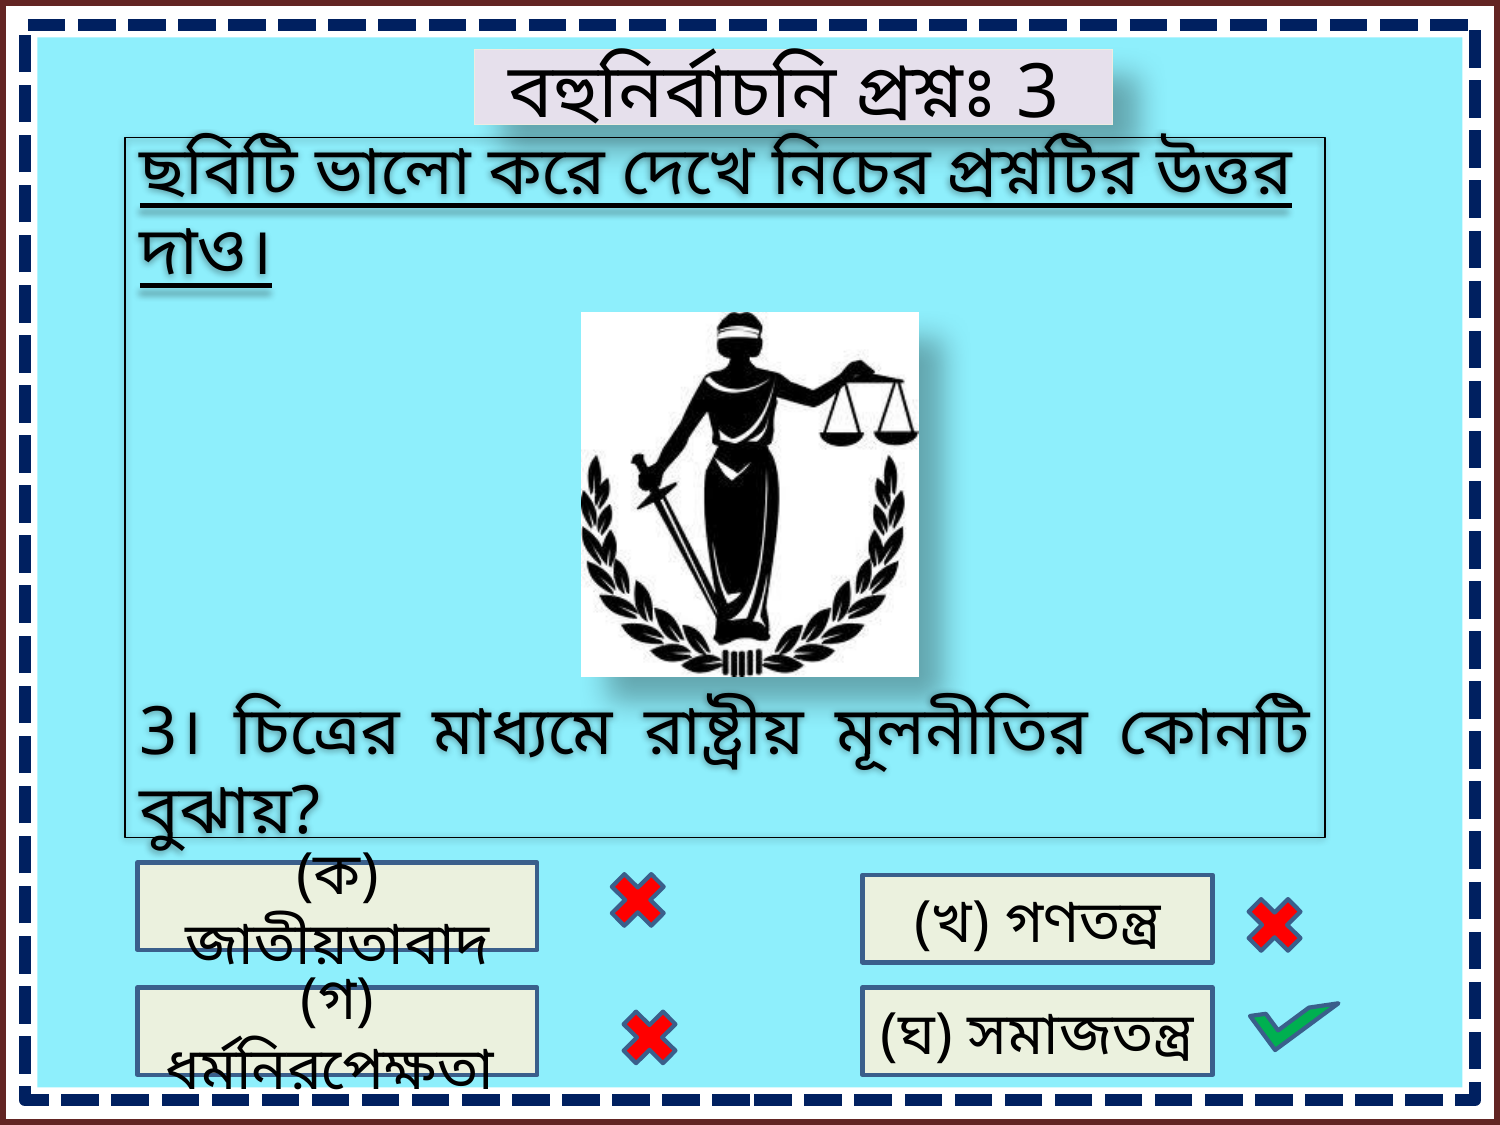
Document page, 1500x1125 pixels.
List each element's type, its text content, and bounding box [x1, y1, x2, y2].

picture [581, 312, 919, 677]
text_box [609, 872, 666, 928]
text_box (গ) ধর্মনিরপেক্ষতা [135, 985, 539, 1077]
text_box [1248, 1001, 1341, 1053]
text_box (খ) গণতন্ত্র [860, 873, 1215, 965]
text_box [1246, 897, 1303, 953]
text_box (ক) জাতীয়তাবাদ [135, 860, 539, 952]
text_box ছবিটি ভালো করে দেখে নিচের প্রশ্নটির উত্তর দাও। 3। চিত্রের মাধ্যমে রাষ্ট্রীয় মূলনীতির কোনটি বুঝায়? [124, 137, 1326, 838]
text_box (ঘ) সমাজতন্ত্র [860, 985, 1215, 1077]
text_box [621, 1009, 678, 1066]
text_box বহুনির্বাচনি প্রশ্নঃ 3 [474, 49, 1113, 125]
